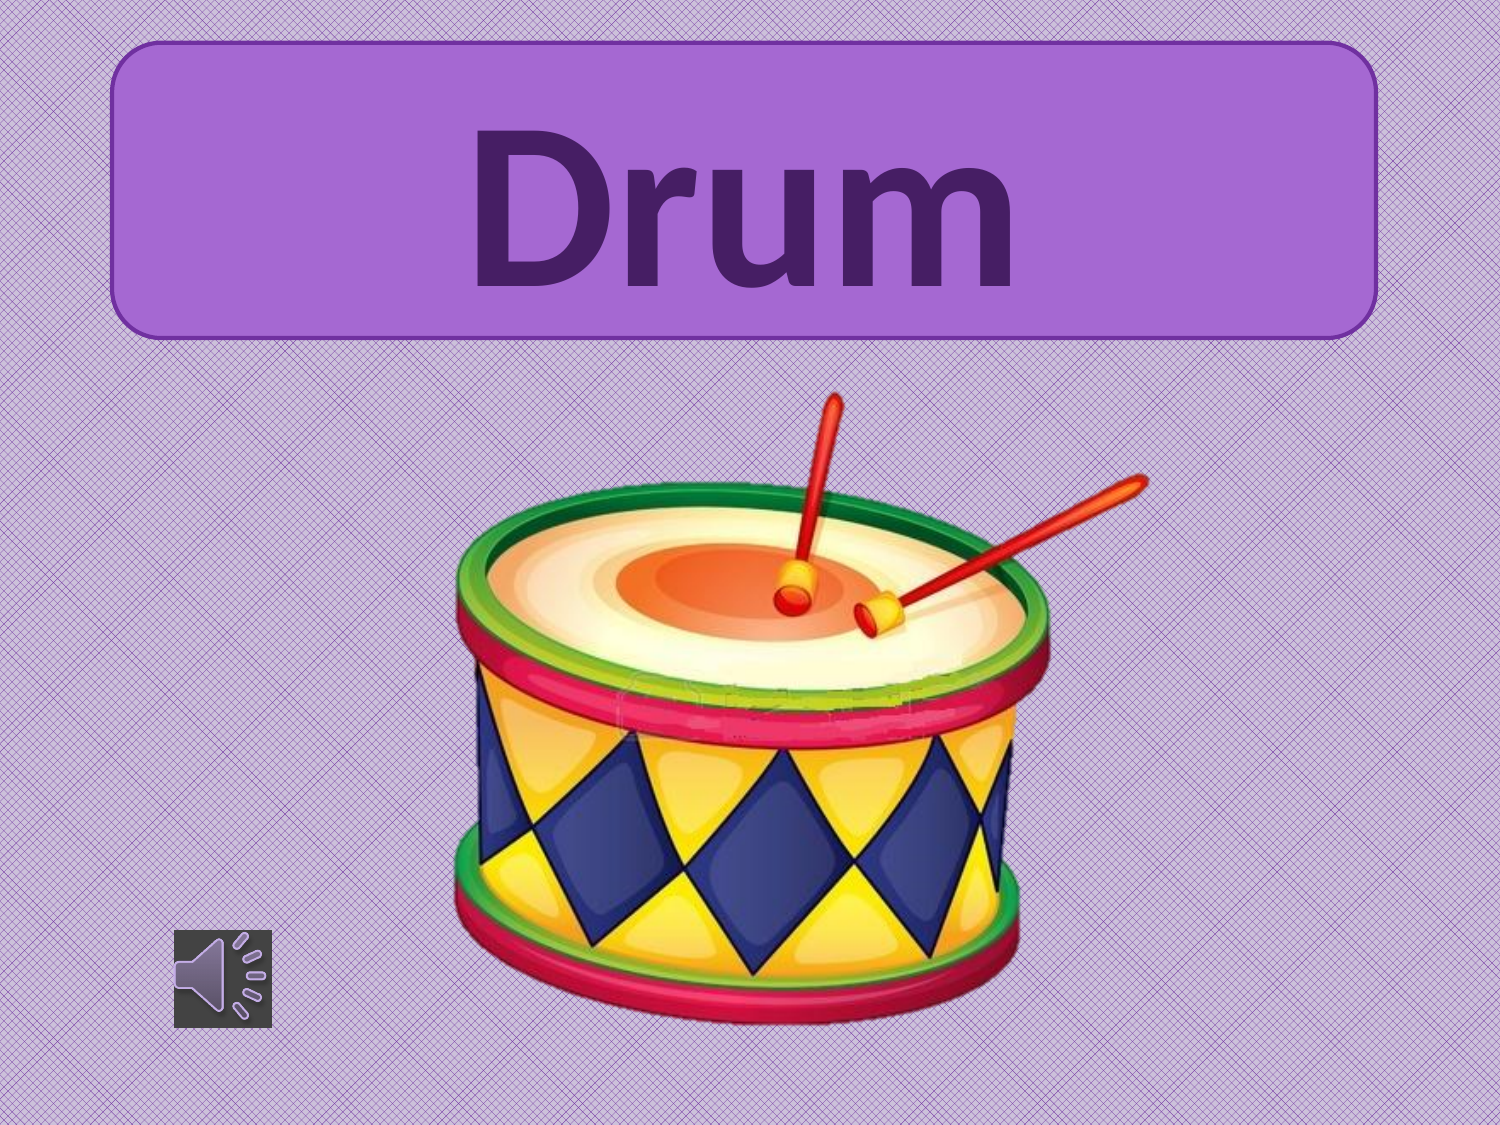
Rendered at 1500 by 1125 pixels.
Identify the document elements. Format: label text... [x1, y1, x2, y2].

text_box Drum [109, 40, 1379, 341]
picture [172, 928, 274, 1029]
picture [418, 355, 1185, 1057]
